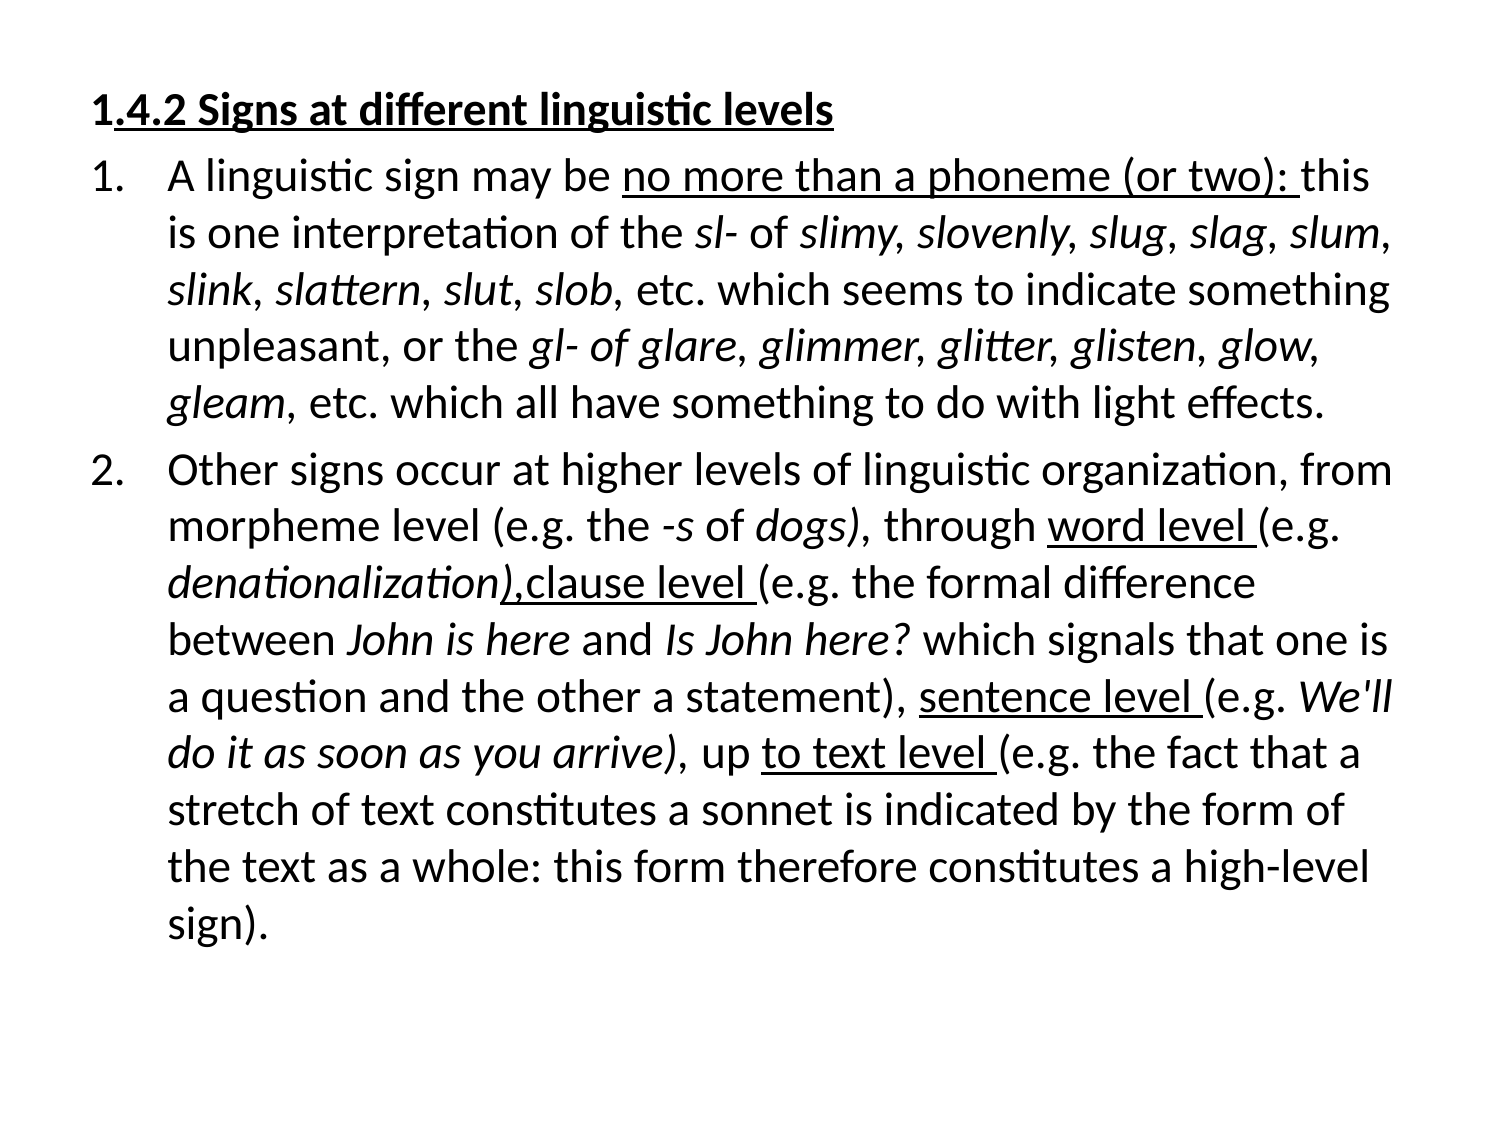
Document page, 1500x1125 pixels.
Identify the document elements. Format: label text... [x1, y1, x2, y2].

list 1.4.2 Signs at different linguistic levels A linguistic sign may be no more than a phoneme (or two): this is one interpretation of the sl- of slimy, slovenly, slug, slag, slum, slink, slattern, slut, slob, etc. which seems to indicate something unpleasant, or the gl- of glare, glimmer, glitter, glisten, glow, gleam, etc. which all have something to do with light effects. Other signs occur at higher levels of linguistic organization, from morpheme level (e.g. the -s of dogs), through word level (e.g. denationalization),clause level (e.g. the formal difference between John is here and Is John here? which signals that one is a question and the other a statement), sentence level (e.g. We'll do it as soon as you arrive), up to text level (e.g. the fact that a stretch of text constitutes a sonnet is indicated by the form of the text as a whole: this form therefore constitutes a high-level sign). [75, 70, 1425, 1005]
